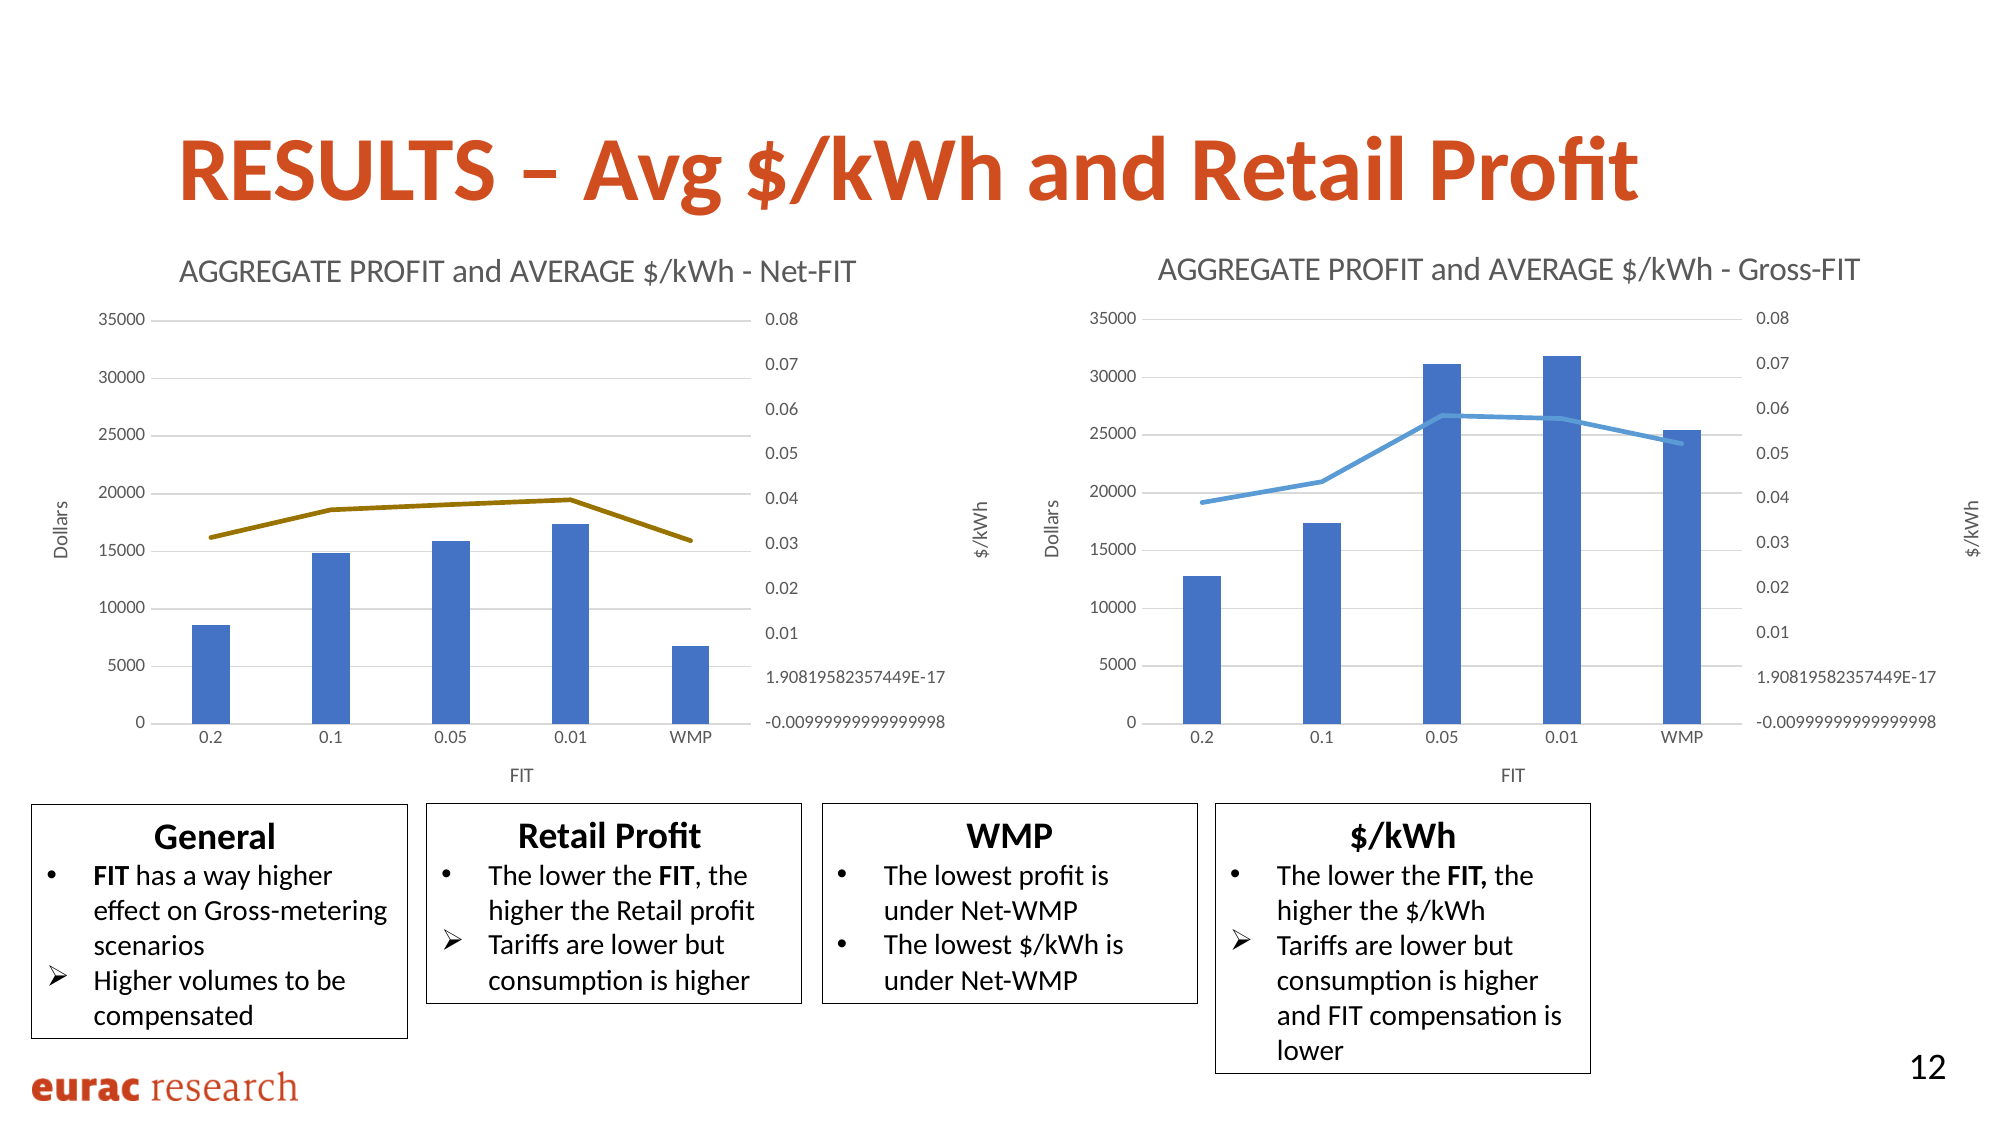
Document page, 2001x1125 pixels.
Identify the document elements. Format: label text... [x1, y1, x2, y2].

text_box General FIT has a way higher effect on Gross-metering scenarios Higher volumes to be compensated [31, 819, 408, 1039]
text_box $/kWh The lower the FIT, the higher the $/kWh Tariffs are lower but consumption is higher and FIT compensation is lower [1215, 819, 1591, 1074]
text_box WMP The lowest profit is under Net-WMP The lowest $/kWh is under Net-WMP [822, 819, 1198, 1004]
text_box RESULTS – Avg $/kWh and Retail Profit [163, 101, 1657, 226]
text_box Retail Profit The lower the FIT, the higher the Retail profit Tariffs are lower but consumption is higher [426, 819, 802, 1004]
picture [32, 1071, 298, 1101]
text_box 12 [1893, 1034, 1962, 1095]
chart [18, 225, 2000, 819]
